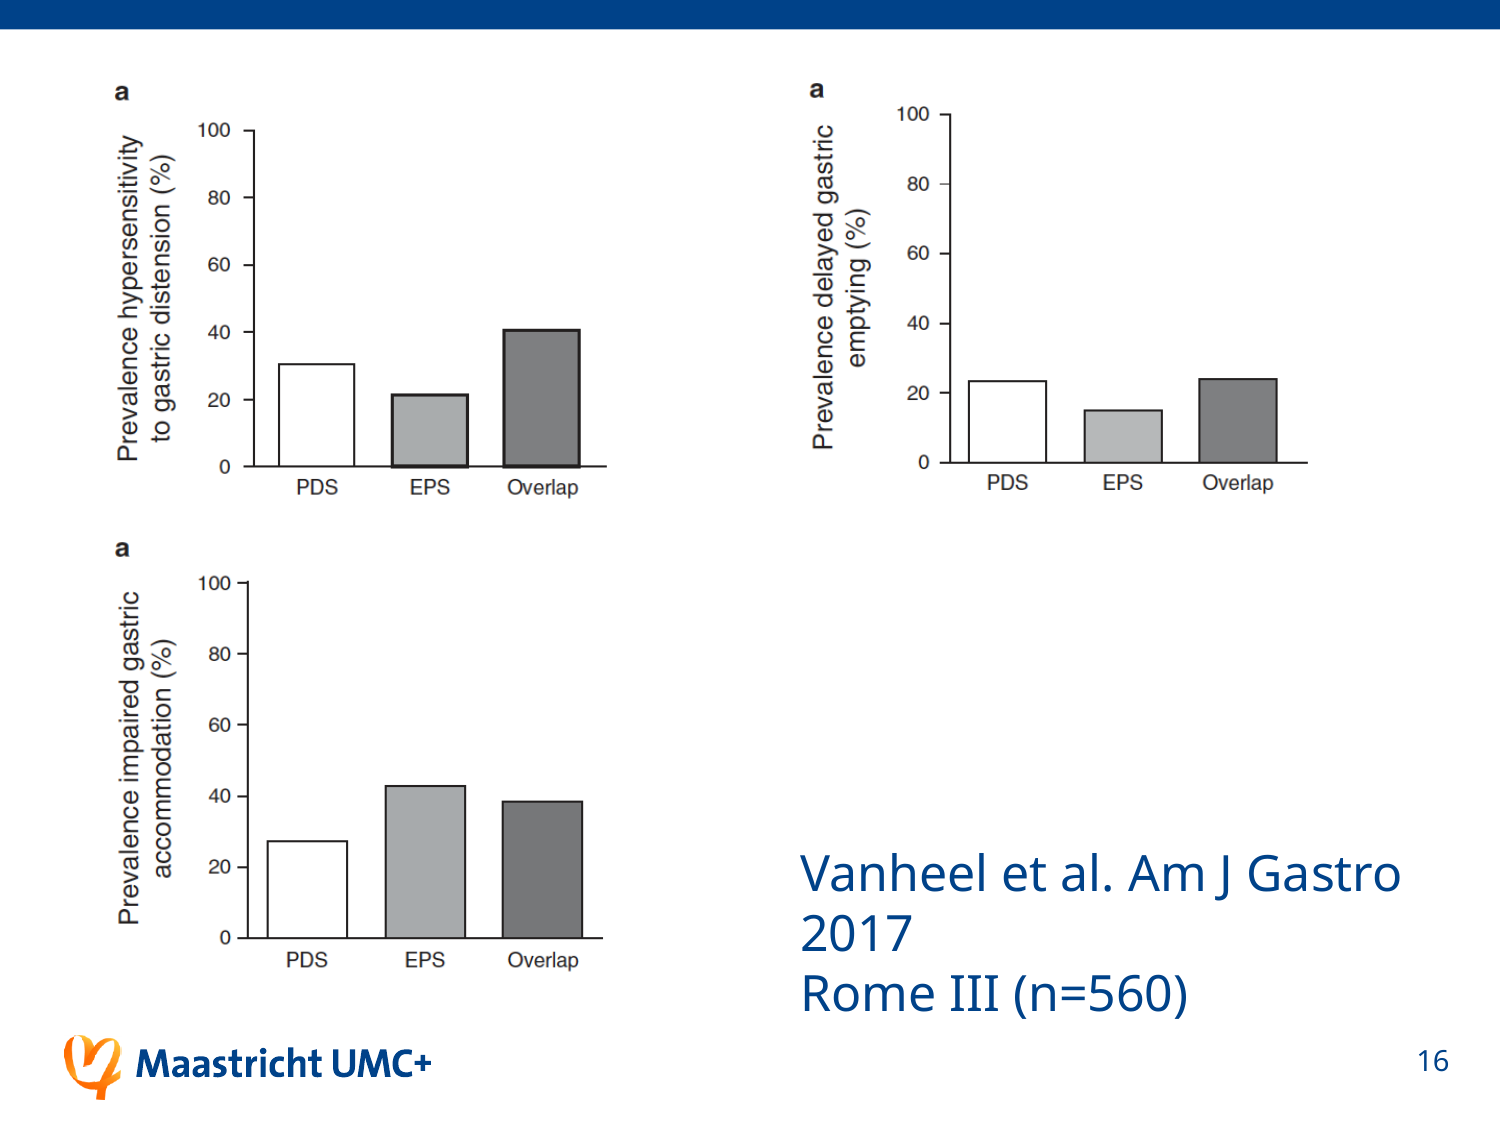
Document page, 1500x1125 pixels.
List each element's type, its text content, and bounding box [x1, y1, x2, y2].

picture [64, 511, 649, 984]
picture [64, 66, 634, 505]
slide_number 16 [1364, 1035, 1465, 1095]
picture [64, 1034, 122, 1100]
text_box Vanheel et al. Am J Gastro 2017 Rome III (n=560) [785, 834, 1465, 1029]
picture [751, 57, 1335, 513]
